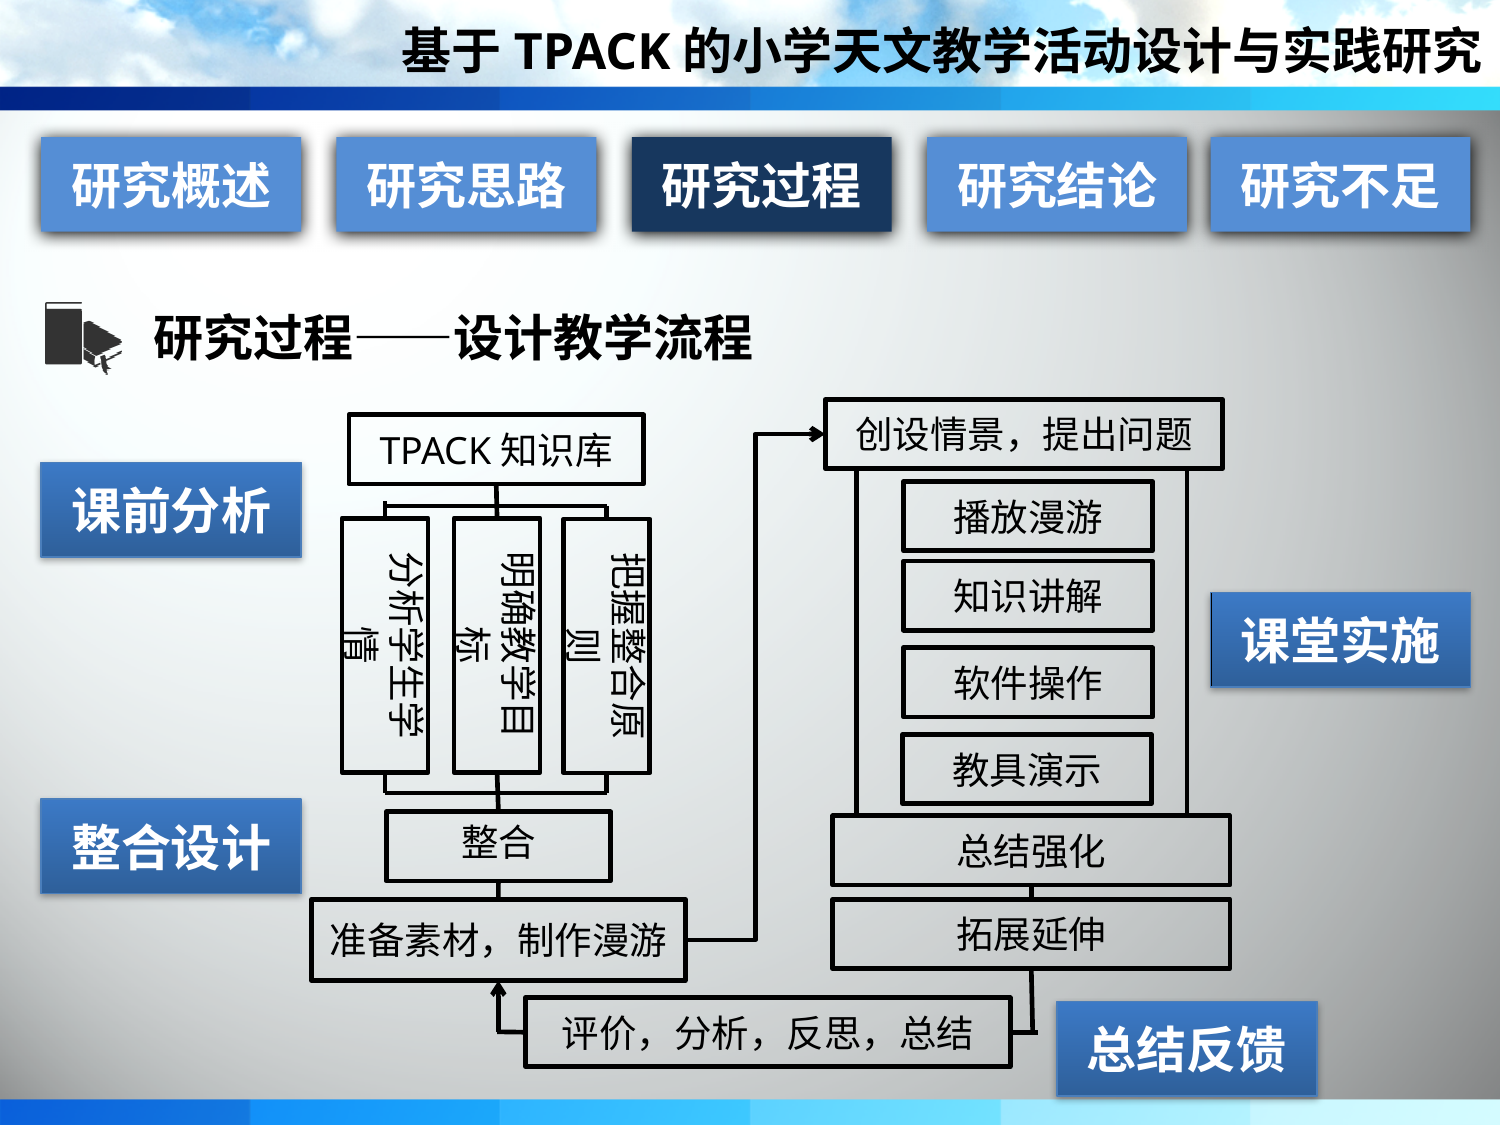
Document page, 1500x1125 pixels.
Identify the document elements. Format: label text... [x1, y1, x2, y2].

text_box 研究结论 [925, 135, 1189, 234]
text_box 课前分析 [40, 462, 302, 558]
text_box 总结反馈 [1056, 1001, 1318, 1097]
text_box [45, 298, 768, 375]
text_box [311, 399, 1231, 1067]
text_box 整合设计 [40, 798, 302, 894]
text_box 研究过程 [630, 135, 894, 234]
text_box 研究思路 [334, 135, 598, 234]
text_box 课堂实施 [1235, 592, 1471, 688]
text_box 研究概述 [39, 135, 303, 234]
text_box 基于TPACK的小学天文教学活动设计与实践研究 [372, 11, 1498, 87]
text_box 研究不足 [1209, 135, 1473, 234]
picture [0, 0, 1500, 1125]
